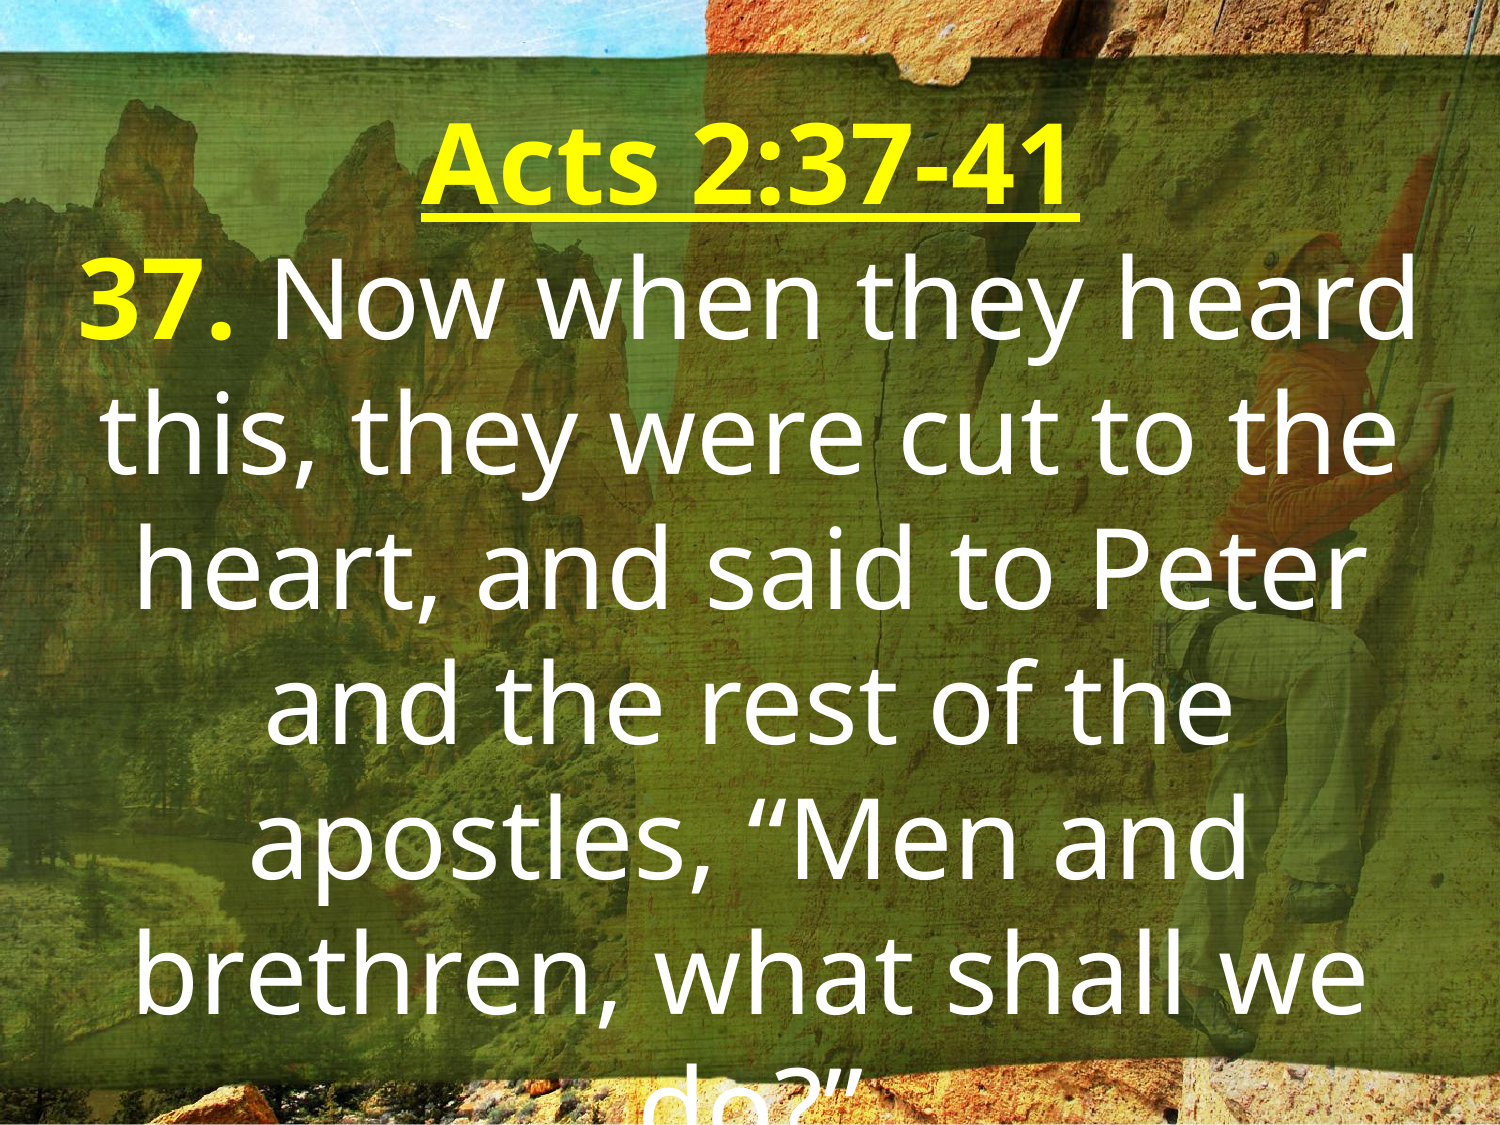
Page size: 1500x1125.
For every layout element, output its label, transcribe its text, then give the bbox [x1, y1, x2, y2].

text_box Acts 2:37-41 37. Now when they heard this, they were cut to the heart, and said to Peter and the rest of the apostles, “Men and brethren, what shall we do?” [14, 85, 1487, 1125]
picture [0, 0, 1500, 1125]
